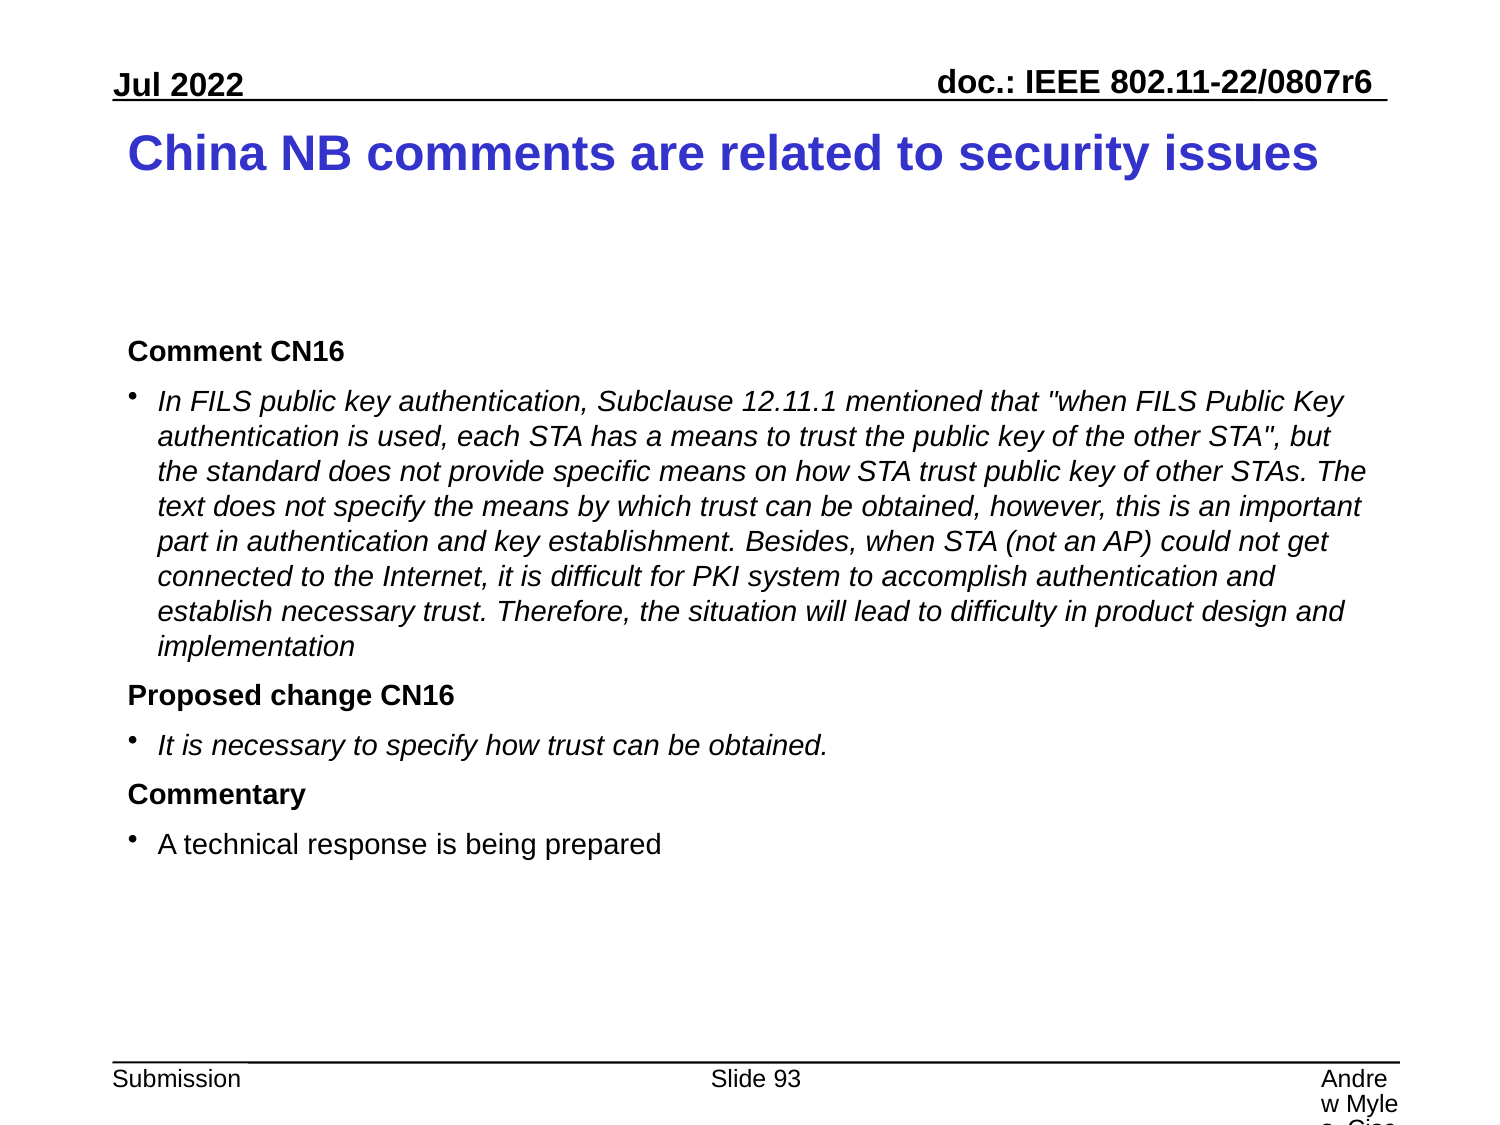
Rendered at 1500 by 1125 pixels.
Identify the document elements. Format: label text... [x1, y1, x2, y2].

list Comment CN16 In FILS public key authentication, Subclause 12.11.1 mentioned that "when FILS Public Key authentication is used, each STA has a means to trust the public key of the other STA", but the standard does not provide specific means on how STA trust public key of other STAs. The text does not specify the means by which trust can be obtained, however, this is an important part in authentication and key establishment. Besides, when STA (not an AP) could not get connected to the Internet, it is difficult for PKI system to accomplish authentication and establish necessary trust. Therefore, the situation will lead to difficulty in product design and implementation Proposed change CN16 It is necessary to specify how trust can be obtained. Commentary A technical response is being prepared [112, 324, 1388, 1000]
slide_number Slide 93 [709, 1061, 803, 1093]
title China NB comments are related to security issues [112, 112, 1388, 288]
footer Andrew Myles, Cisco [1320, 1061, 1402, 1093]
